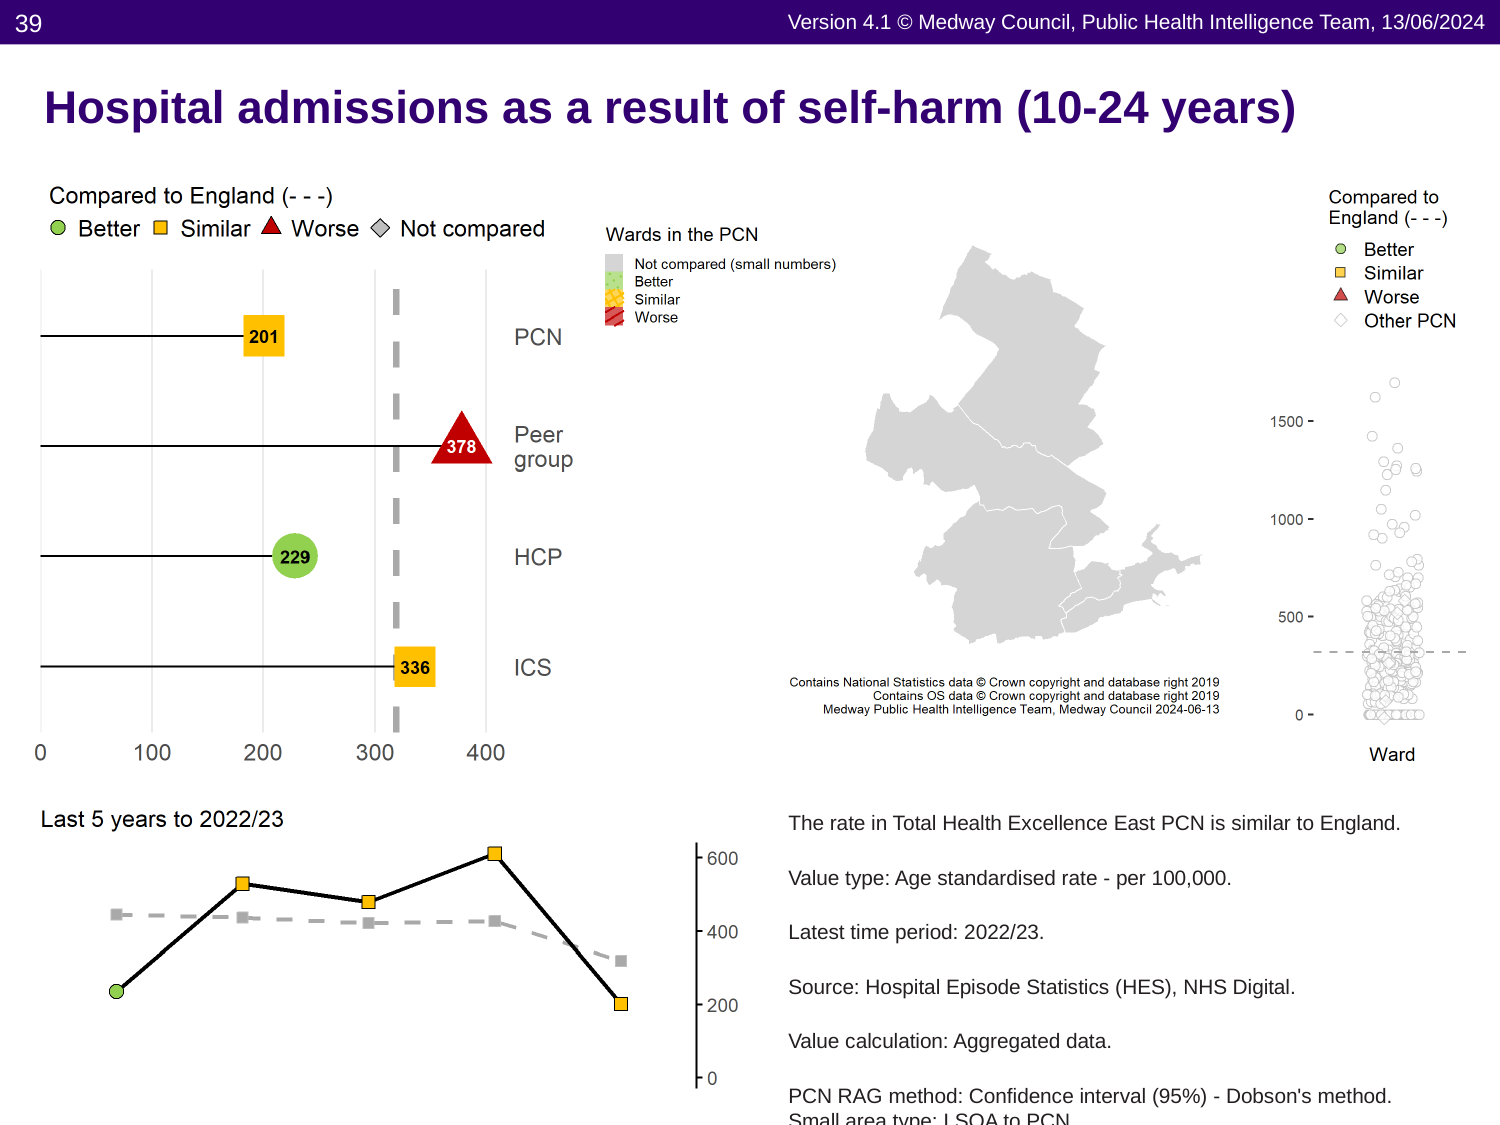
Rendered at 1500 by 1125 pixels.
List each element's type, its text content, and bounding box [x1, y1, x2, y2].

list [1233, 164, 1483, 776]
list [29, 164, 585, 776]
list The rate in Total Health Excellence East PCN is similar to England. Value type: Age standardised rate - per 100,000. Latest time period: 2022/23. Source: Hospital Episode Statistics (HES), NHS Digital. Value calculation: Aggregated data. PCN RAG method: Confidence interval (95%) - Dobson's method. Small area type: LSOA to PCN. [773, 802, 1483, 1106]
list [29, 798, 751, 1107]
list 39 [0, 0, 95, 95]
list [605, 164, 1221, 776]
title Hospital admissions as a result of self-harm (10-24 years) [29, 70, 1471, 138]
list Version 4.1 © Medway Council, Public Health Intelligence Team, 13/06/2024 [419, 0, 1500, 43]
